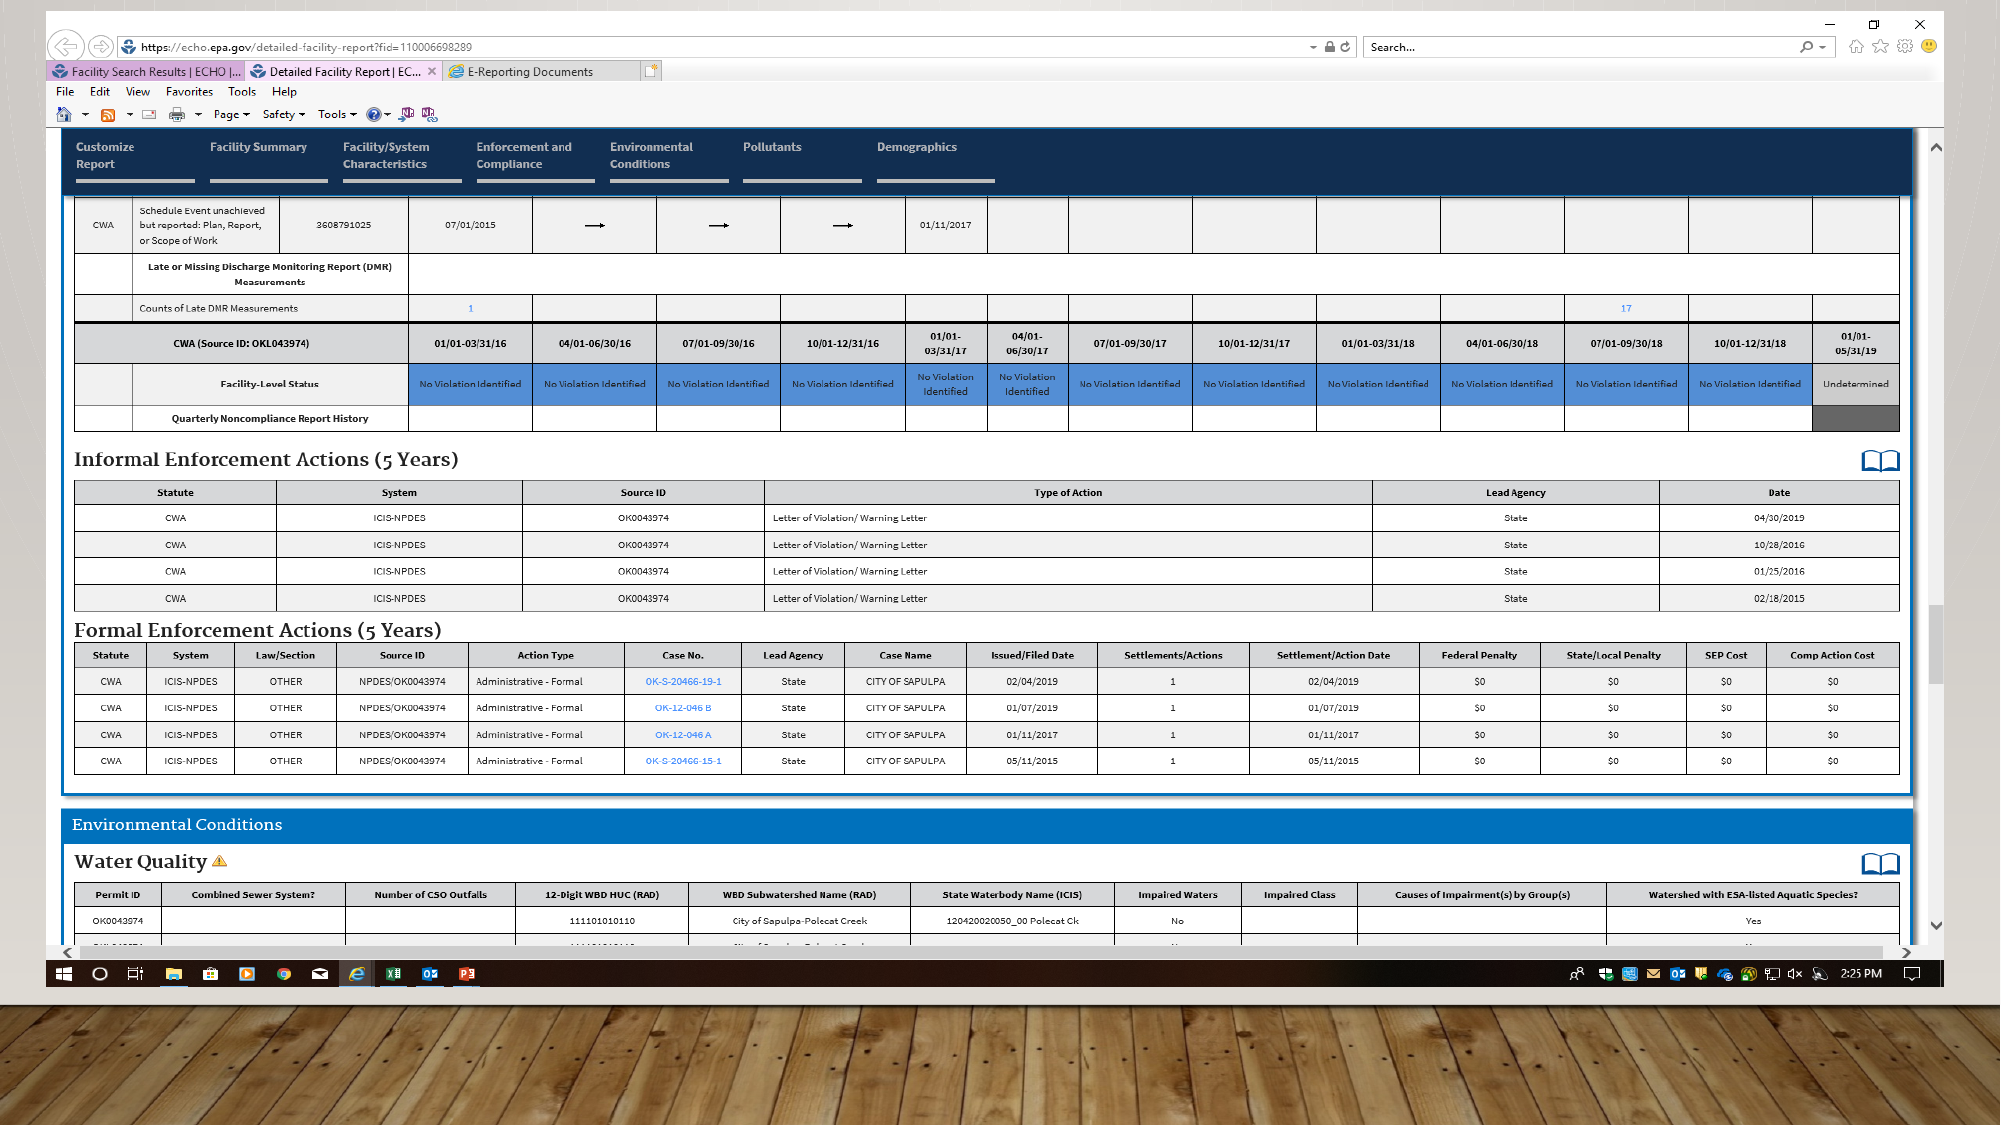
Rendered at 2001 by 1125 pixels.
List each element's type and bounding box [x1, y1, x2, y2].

list [45, 10, 1944, 987]
picture [0, 1005, 2000, 1125]
